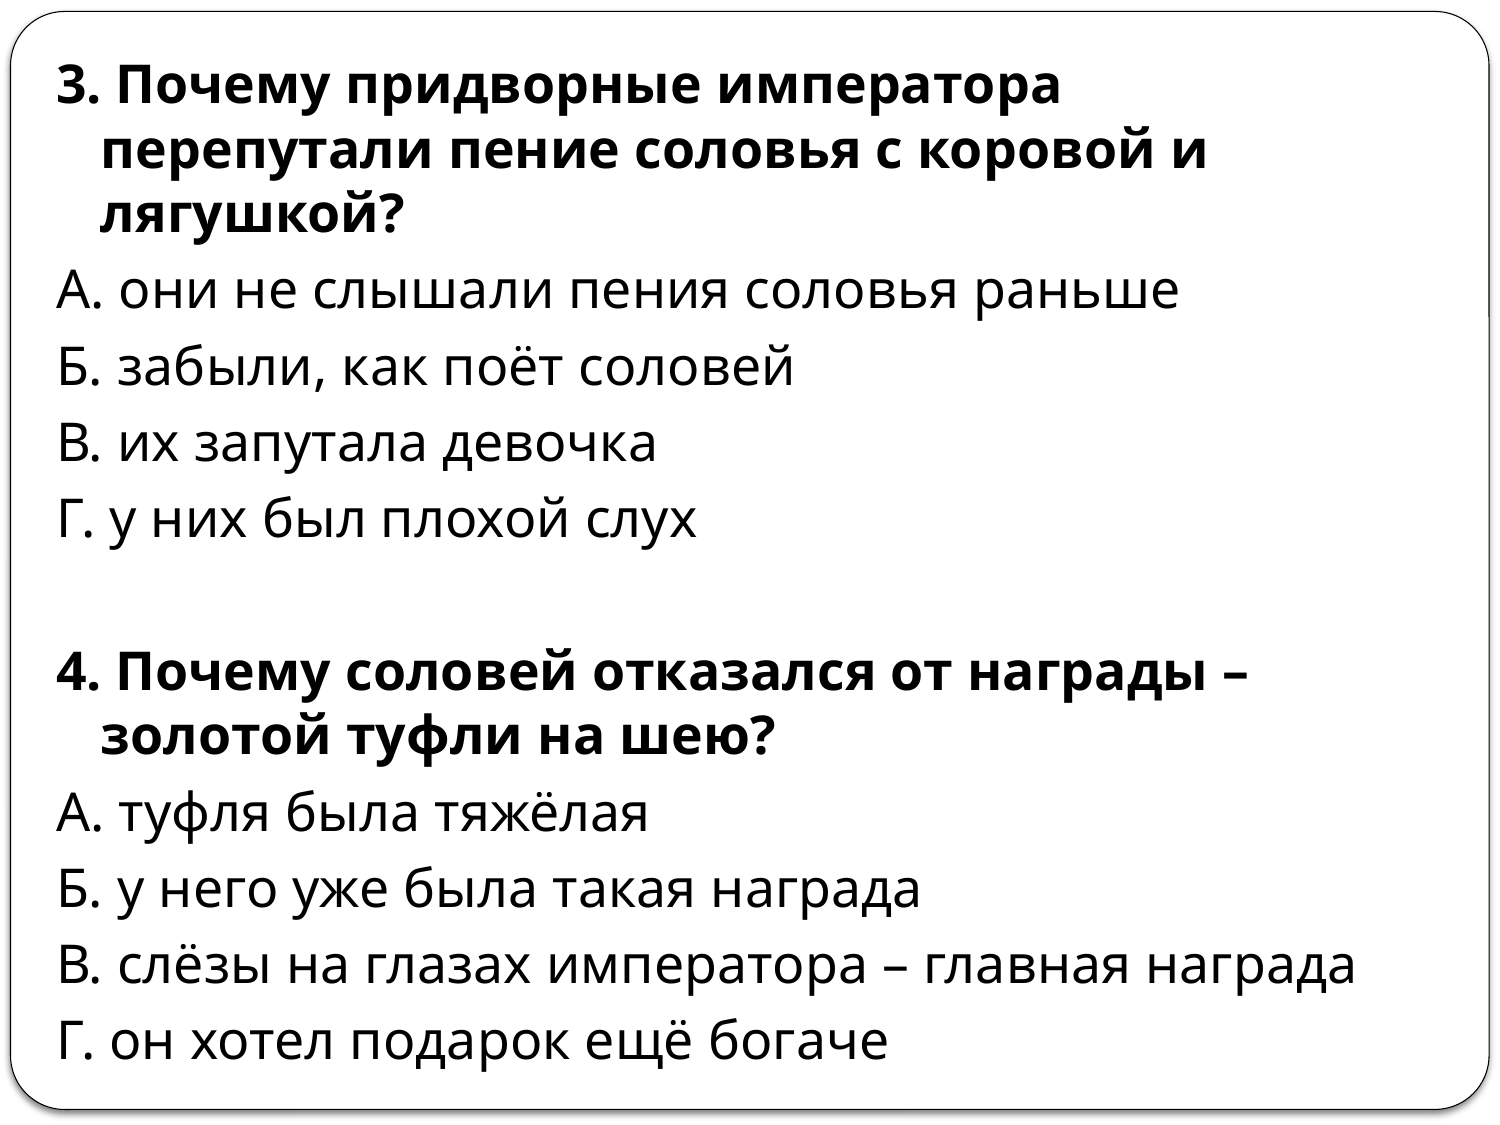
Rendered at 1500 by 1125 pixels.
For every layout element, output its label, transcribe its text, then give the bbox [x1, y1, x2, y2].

list 3. Почему придворные императора перепутали пение соловья с коровой и лягушкой? А. они не слышали пения соловья раньше Б. забыли, как поёт соловей В. их запутала девочка Г. у них был плохой слух 4. Почему соловей отказался от награды – золотой туфли на шею? А. туфля была тяжёлая Б. у него уже была такая награда В. слёзы на глазах императора – главная награда Г. он хотел подарок ещё богаче [41, 42, 1425, 1083]
